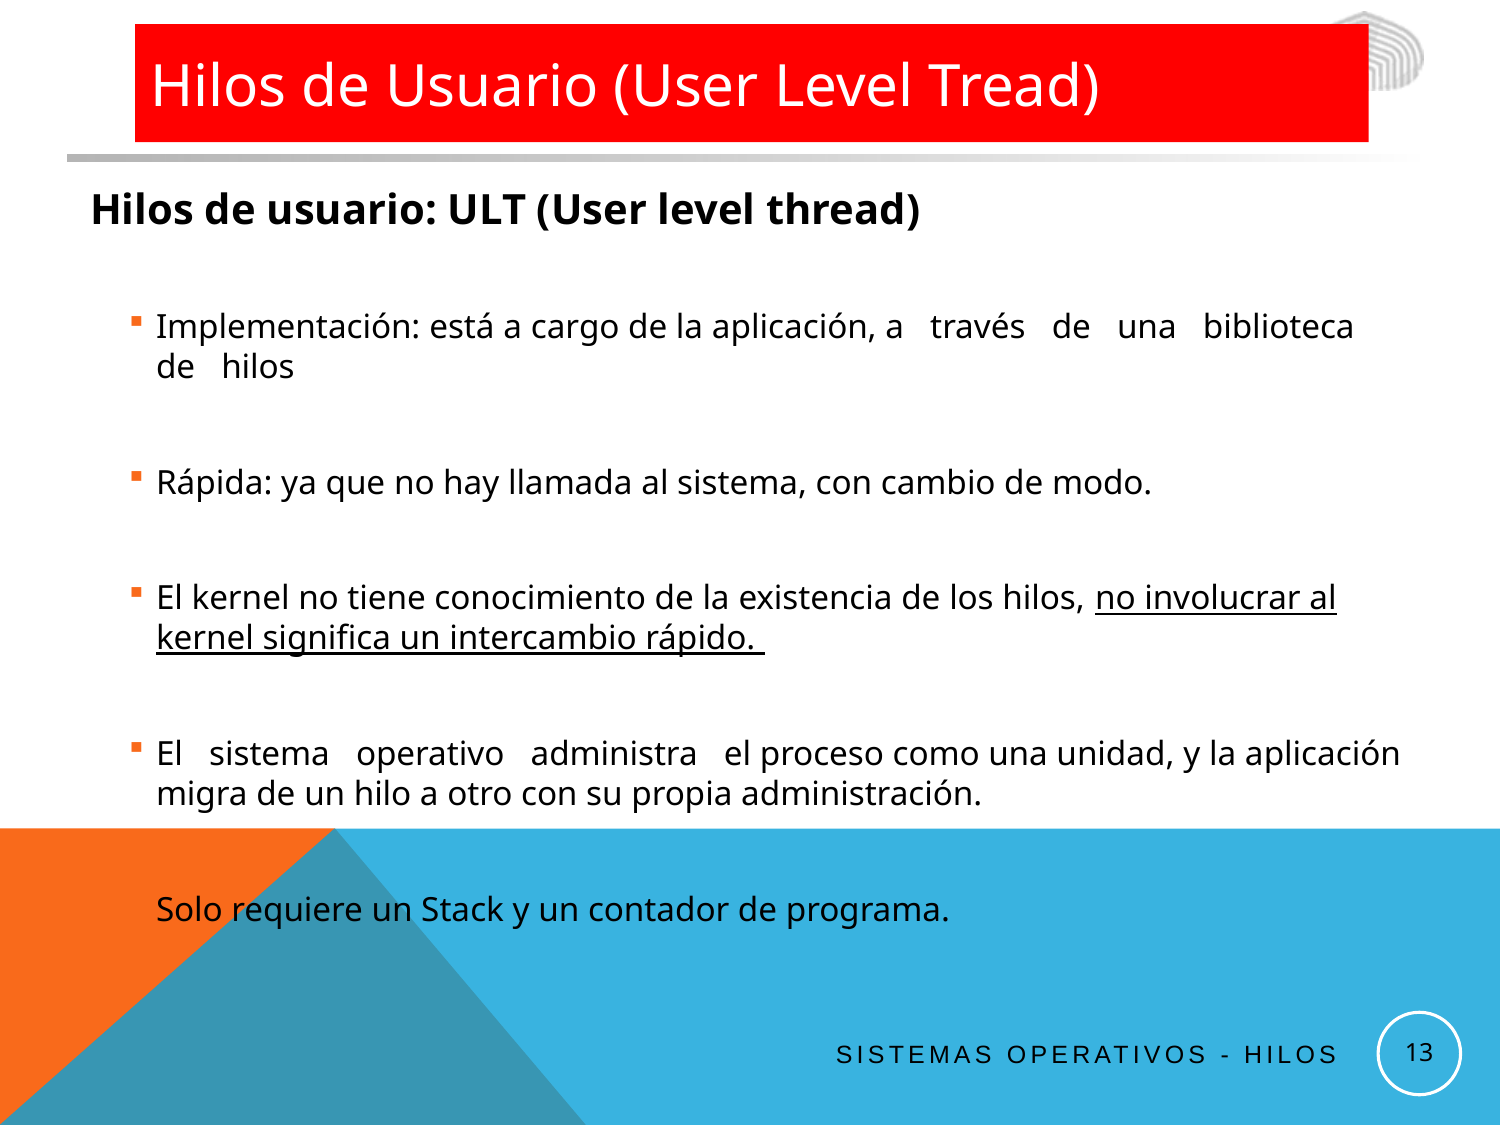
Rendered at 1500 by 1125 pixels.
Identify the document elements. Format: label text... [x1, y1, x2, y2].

slide_number 13 [1376, 1010, 1463, 1097]
picture [1305, 11, 1424, 91]
list Hilos de usuario: ULT (User level thread) Implementación: está a cargo de la aplicación, a través de una biblioteca de hilos Rápida: ya que no hay llamada al sistema, con cambio de modo. El kernel no tiene conocimiento de la existencia de los hilos, no involucrar al kernel significa un intercambio rápido. El sistema operativo administra el proceso como una unidad, y la aplicación migra de un hilo a otro con su propia administración. Solo requiere un Stack y un contador de programa. [75, 174, 1425, 1025]
footer Sistemas Operativos - Hilos [577, 1031, 1352, 1076]
title Hilos de Usuario (User Level Tread) [135, 24, 1369, 143]
